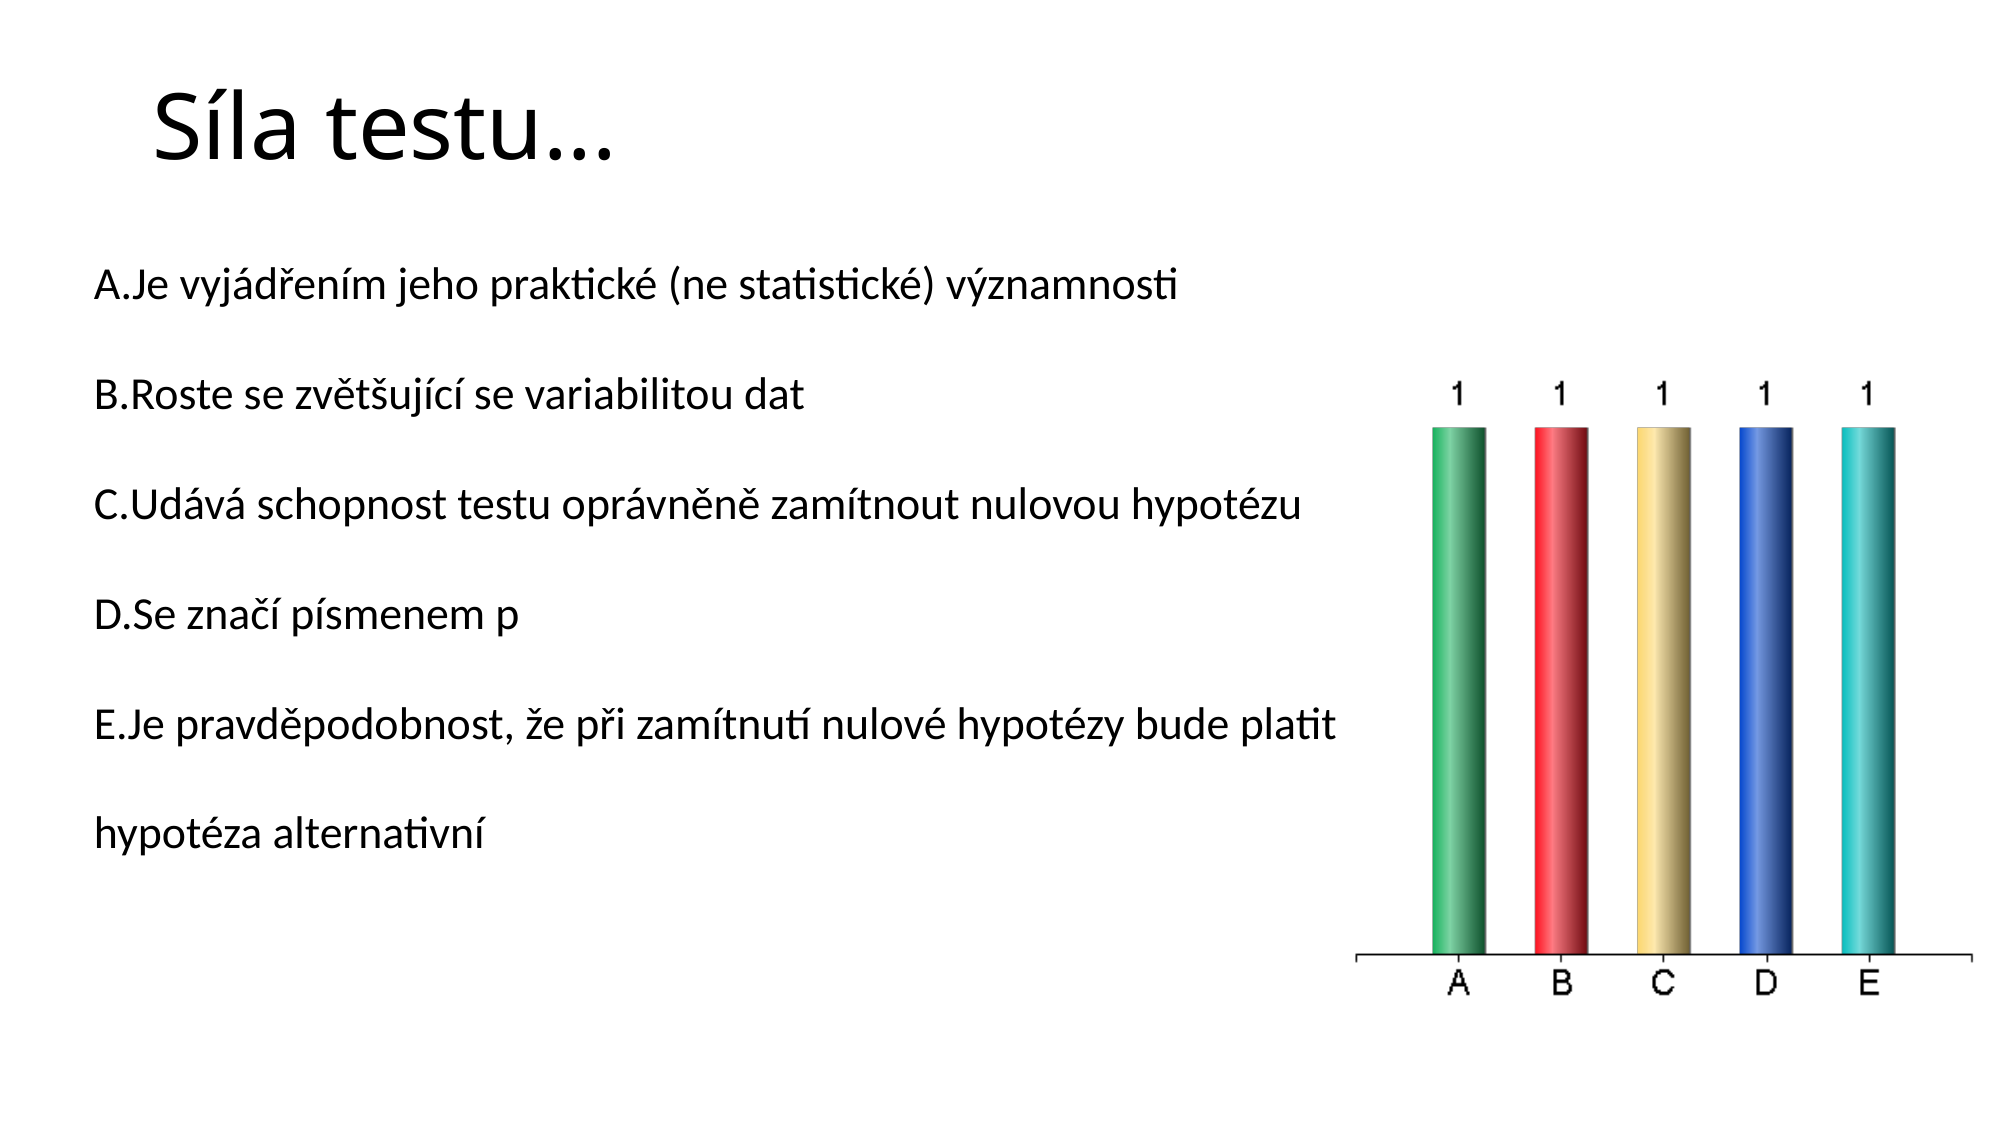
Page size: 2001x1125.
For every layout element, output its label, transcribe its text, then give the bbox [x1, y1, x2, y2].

text_box Je vyjádřením jeho praktické (ne statistické) významnosti Roste se zvětšující se variabilitou dat Udává schopnost testu oprávněně zamítnout nulovou hypotézu Se značí písmenem p Je pravděpodobnost, že při zamítnutí nulové hypotézy bude platit hypotéza alternativní [79, 191, 1367, 1011]
title Síla testu... [137, 20, 1863, 239]
picture [1329, 352, 2000, 1042]
